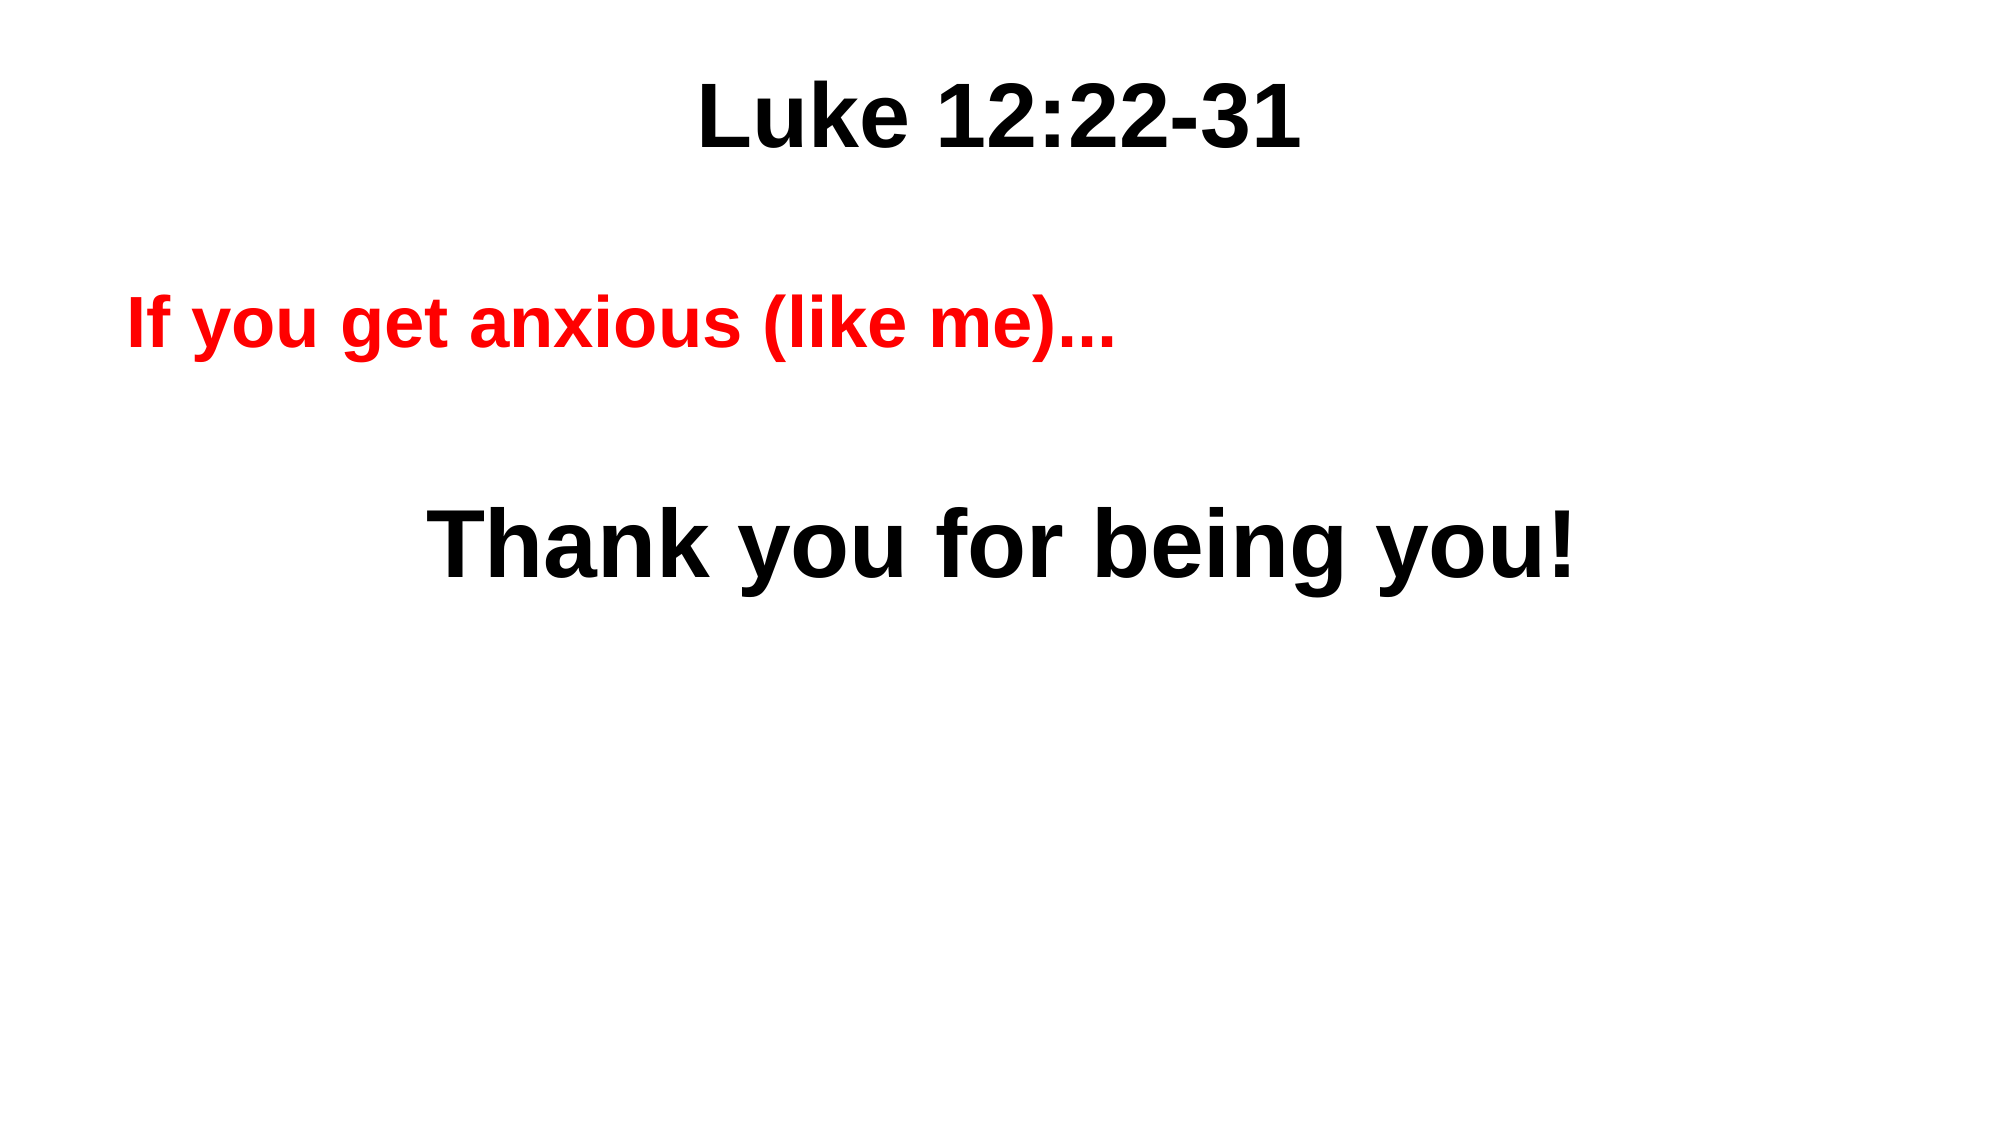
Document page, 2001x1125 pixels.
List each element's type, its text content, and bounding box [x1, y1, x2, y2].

title Luke 12:22-31 [137, 8, 1863, 205]
list If you get anxious (like me)... Thank you for being you! [111, 205, 1895, 1021]
